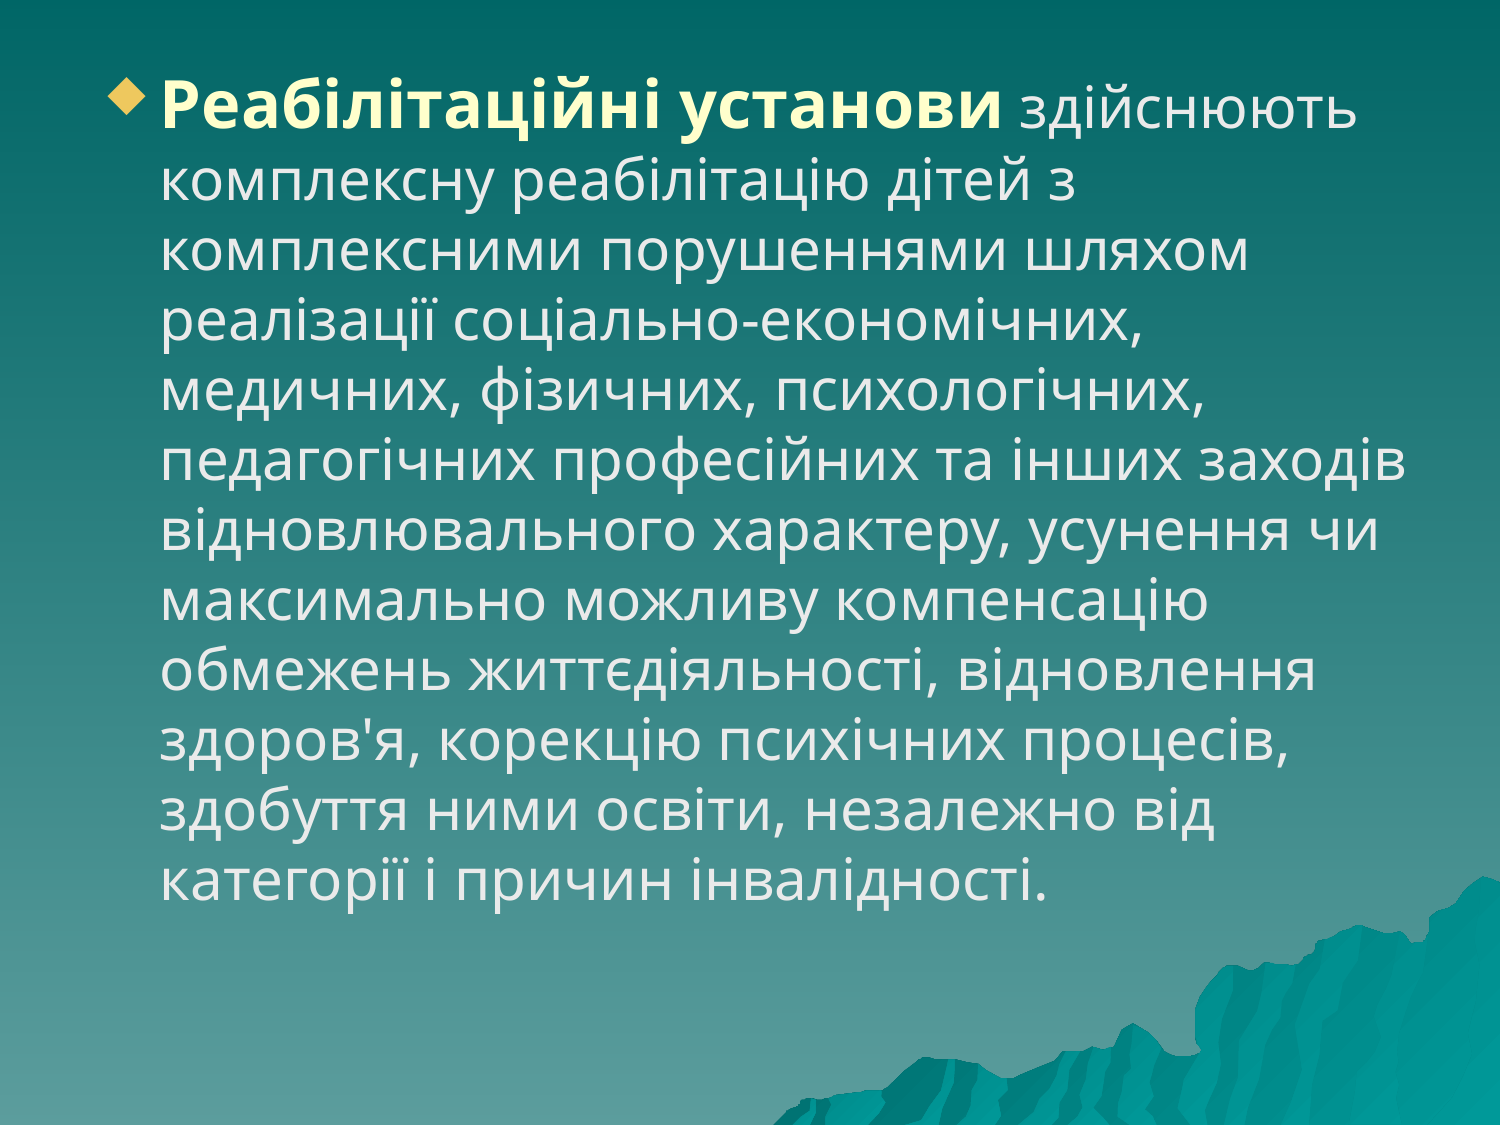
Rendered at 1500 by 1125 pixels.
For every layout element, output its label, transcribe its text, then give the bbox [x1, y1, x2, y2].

list Реабілітаційні установи здійснюють комплексну реабілітацію дітей з комплексними порушеннями шляхом реалізації соціально-економічних, медичних, фізичних, психологічних, педагогічних професійних та інших заходів відновлювального характеру, усунення чи максимально можливу компенсацію обмежень життєдіяльності, відновлення здоров'я, корекцію психічних процесів, здобуття ними освіти, незалежно від категорії і причин інвалідності. [88, 54, 1439, 1012]
